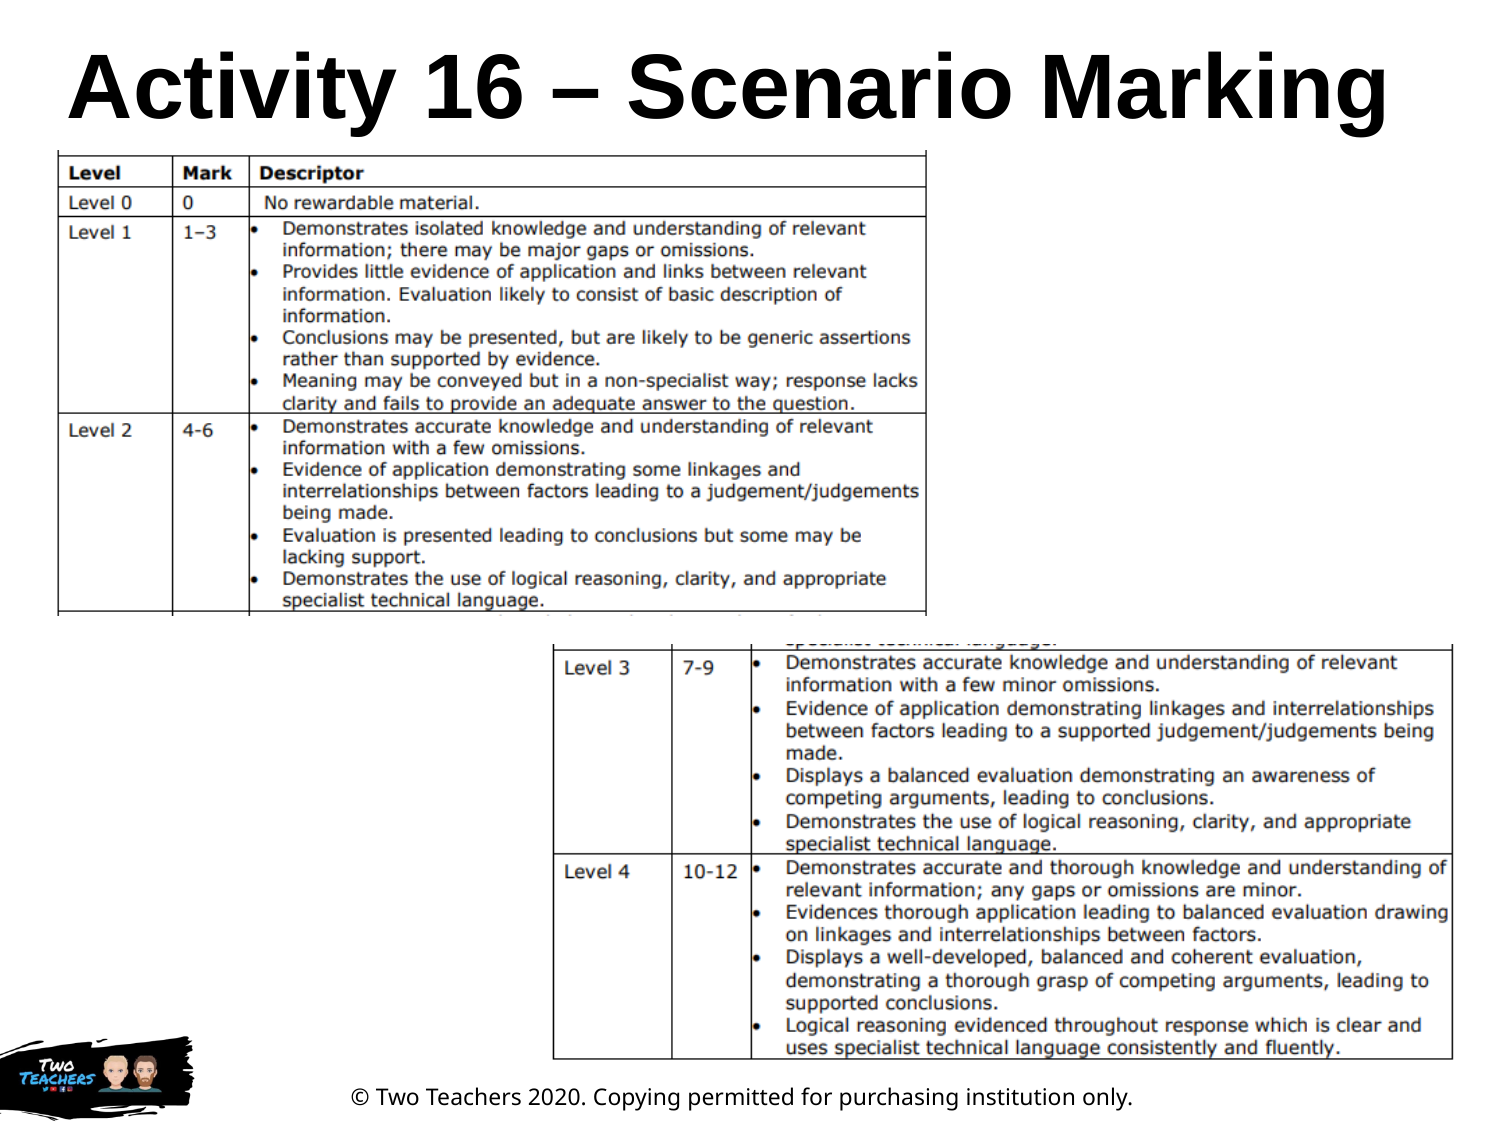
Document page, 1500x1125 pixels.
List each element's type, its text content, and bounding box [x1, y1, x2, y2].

title Activity 16 – Scenario Marking [51, 0, 1463, 179]
picture [51, 150, 935, 616]
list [546, 644, 1463, 1071]
picture [0, 1030, 197, 1125]
